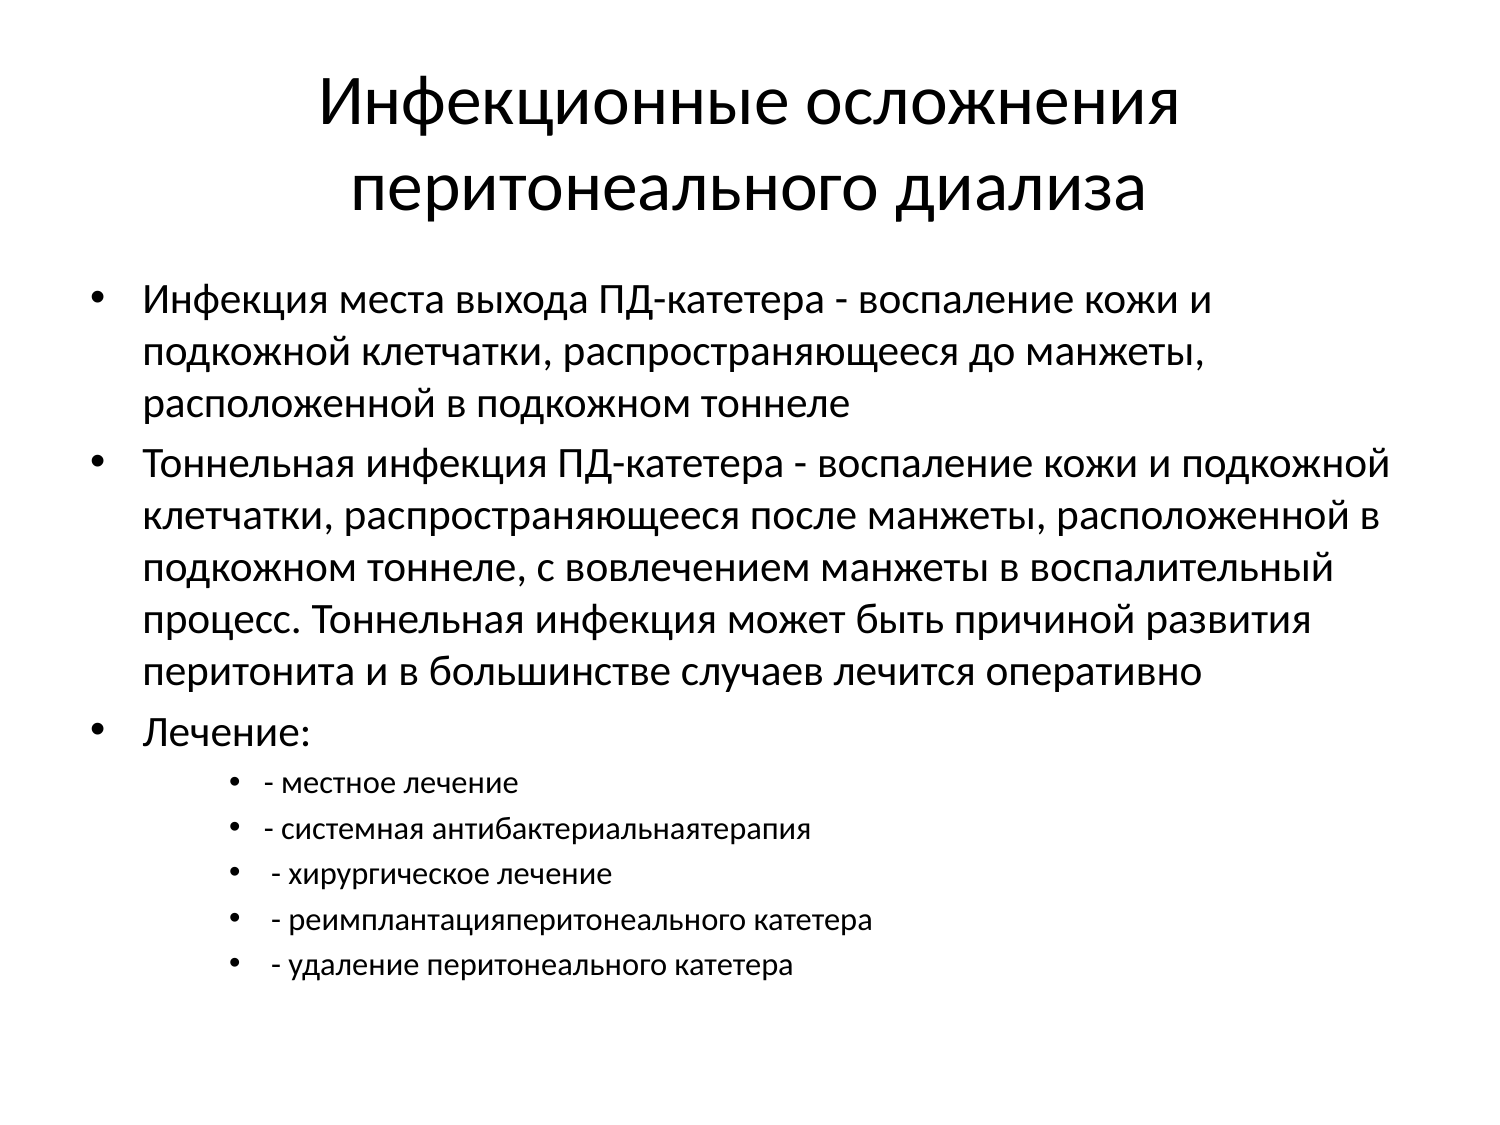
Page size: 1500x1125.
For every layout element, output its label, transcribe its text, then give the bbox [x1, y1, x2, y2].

list Инфекция места выхода ПД-катетера - воспаление кожи и подкожной клетчатки, распространяющееся до манжеты, расположенной в подкожном тоннеле Тоннельная инфекция ПД-катетера - воспаление кожи и подкожной клетчатки, распространяющееся после манжеты, расположенной в подкожном тоннеле, с вовлечением манжеты в воспалительный процесс. Тоннельная инфекция может быть причиной развития перитонита и в большинстве случаев лечится оперативно Лечение: - местное лечение - системная антибактериальнаятерапия - хирургическое лечение - реимплантацияперитонеального катетера - удаление перитонеального катетера [75, 262, 1425, 1005]
title Инфекционные осложнения перитонеального диализа [75, 45, 1425, 233]
